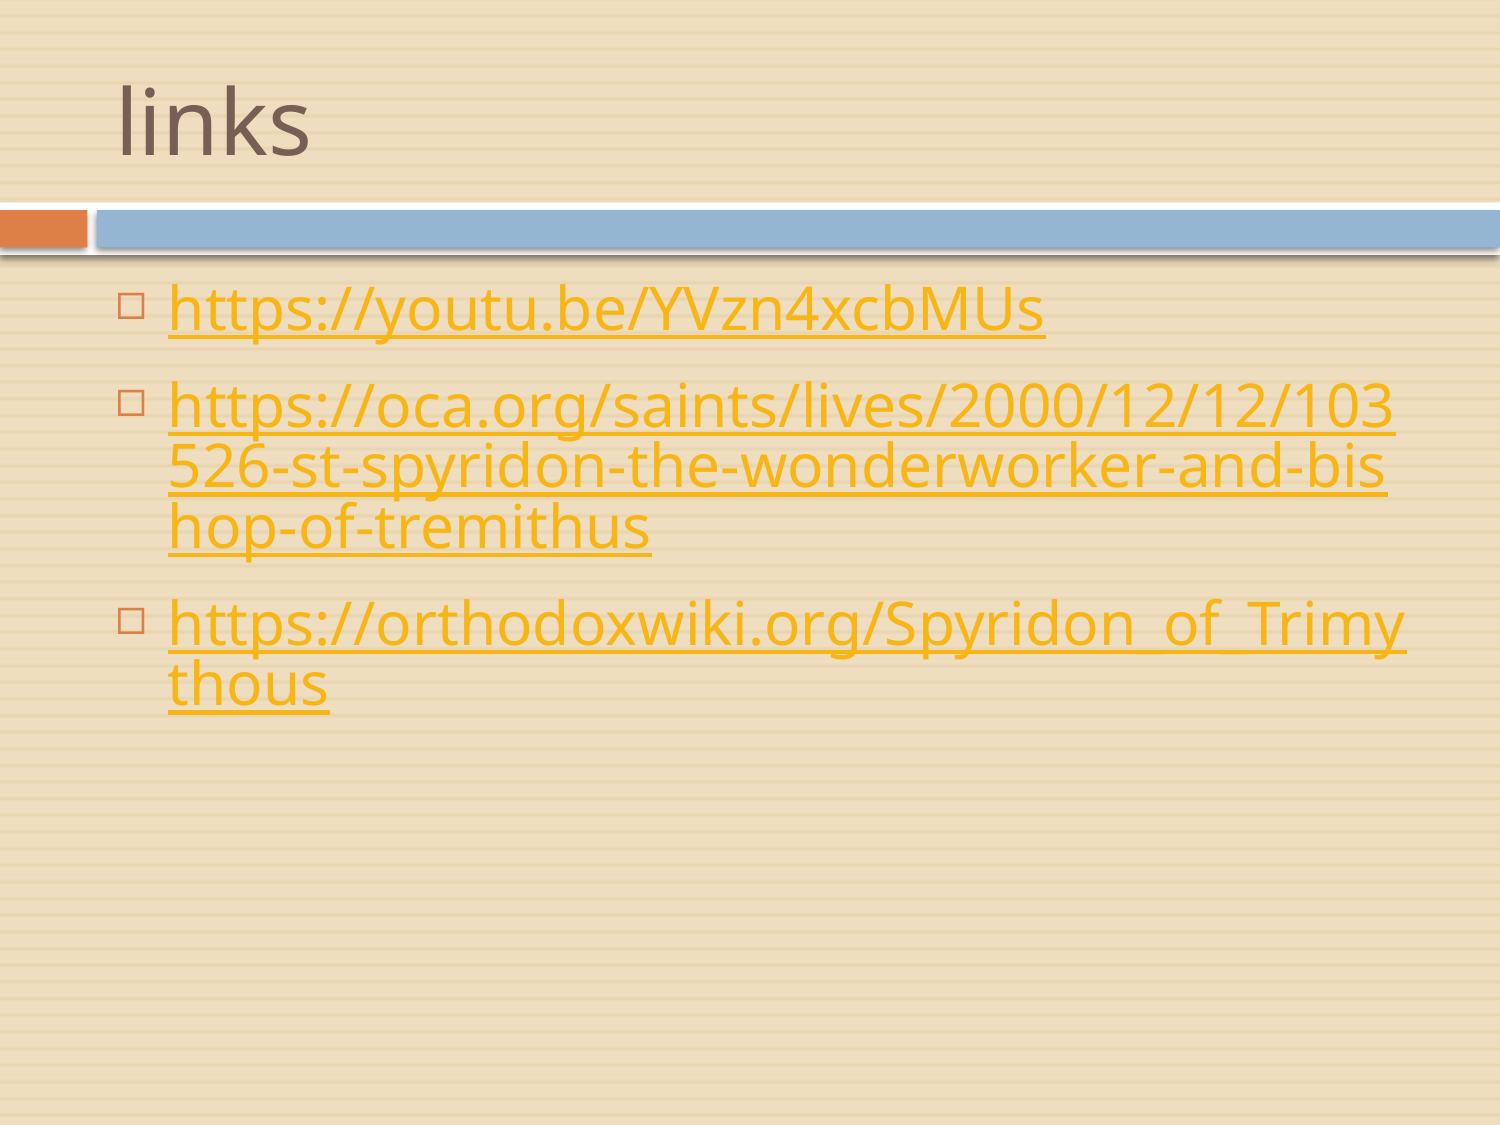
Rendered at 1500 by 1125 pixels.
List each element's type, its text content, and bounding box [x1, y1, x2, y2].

list https://youtu.be/YVzn4xcbMUs https://oca.org/saints/lives/2000/12/12/103526-st-spyridon-the-wonderworker-and-bishop-of-tremithus https://orthodoxwiki.org/Spyridon_of_Trimythous [100, 262, 1438, 1000]
title links [100, 37, 1438, 200]
